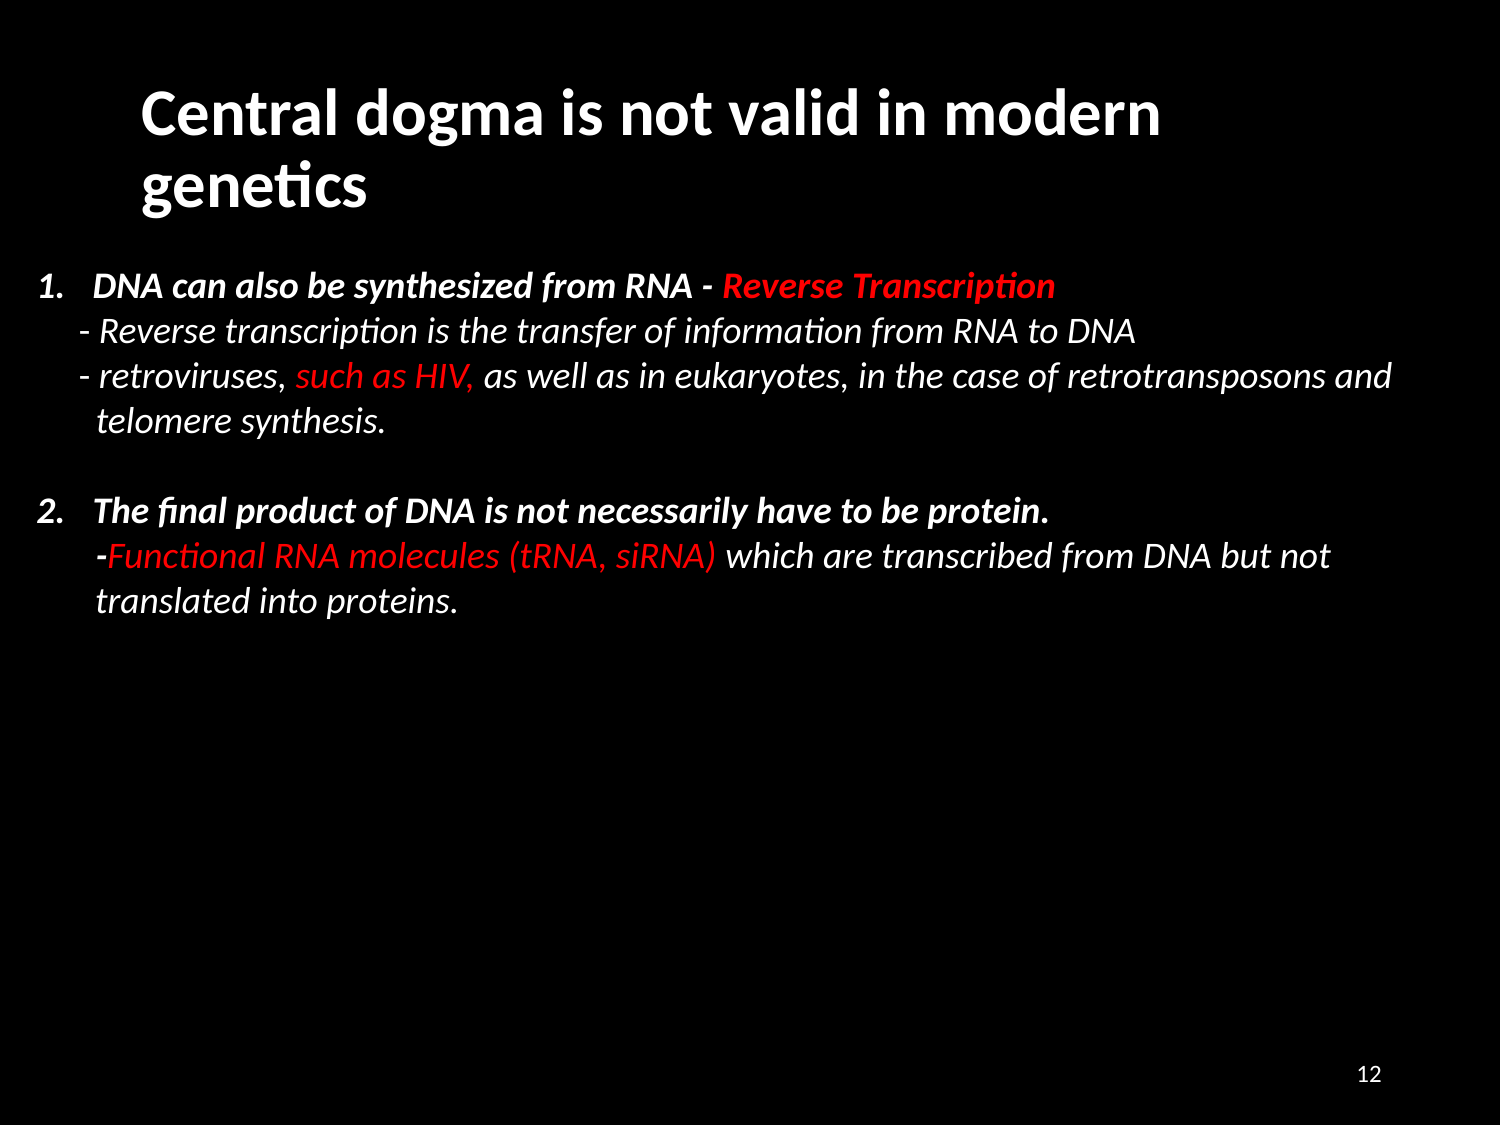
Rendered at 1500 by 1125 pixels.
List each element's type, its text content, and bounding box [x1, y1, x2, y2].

slide_number ‹#› [1059, 1042, 1397, 1103]
title Central dogma is not valid in modern genetics [126, 42, 1359, 253]
text_box DNA can also be synthesized from RNA - Reverse Transcription - Reverse transcription is the transfer of information from RNA to DNA - retroviruses, such as HIV, as well as in eukaryotes, in the case of retrotransposons and telomere synthesis. The final product of DNA is not necessarily have to be protein. -Functional RNA molecules (tRNA, siRNA) which are transcribed from DNA but not translated into proteins. [21, 253, 1465, 629]
